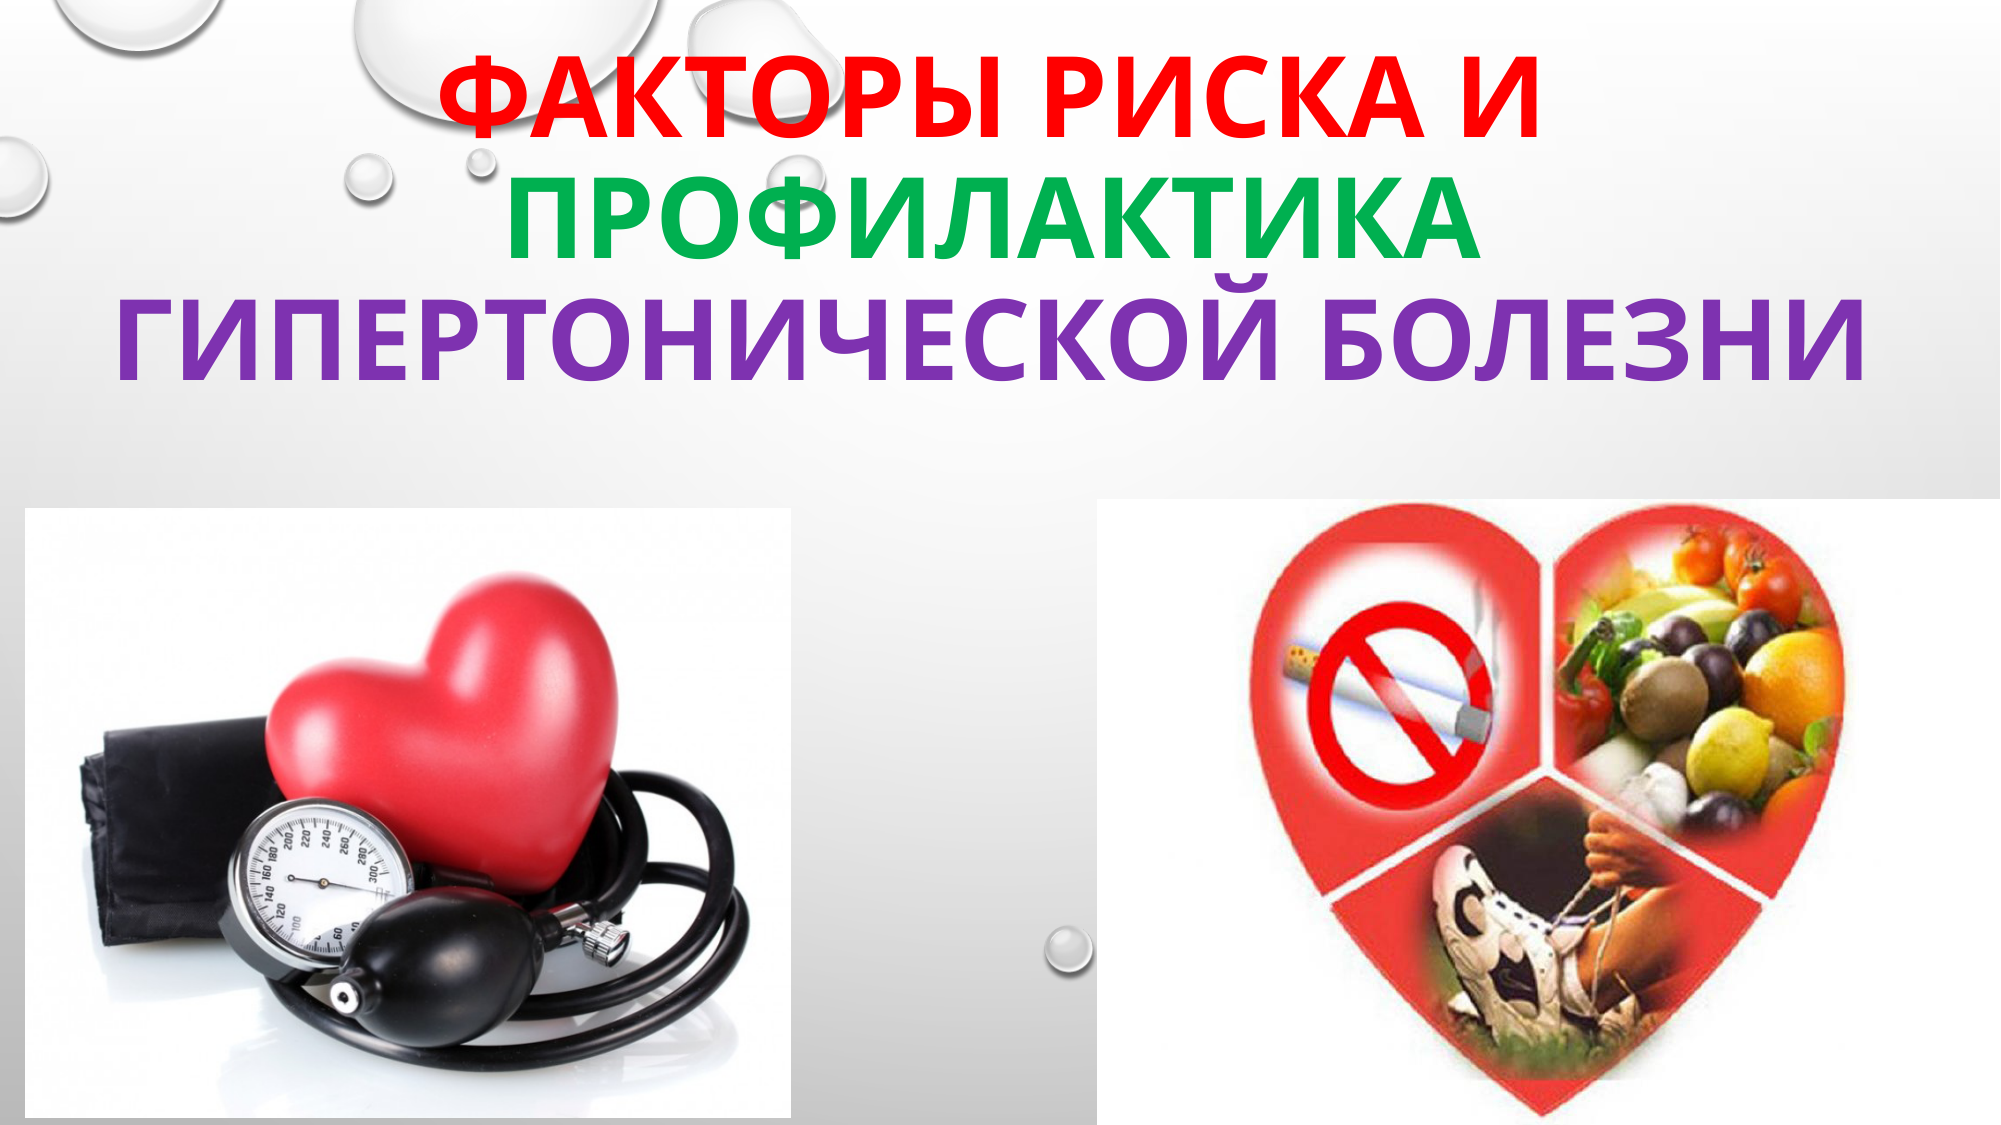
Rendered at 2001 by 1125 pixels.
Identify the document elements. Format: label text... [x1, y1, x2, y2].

picture [0, 0, 2000, 1125]
title Факторы риска И ПРОФИЛАКТИКА Гипертонической болезни [33, 0, 1950, 412]
